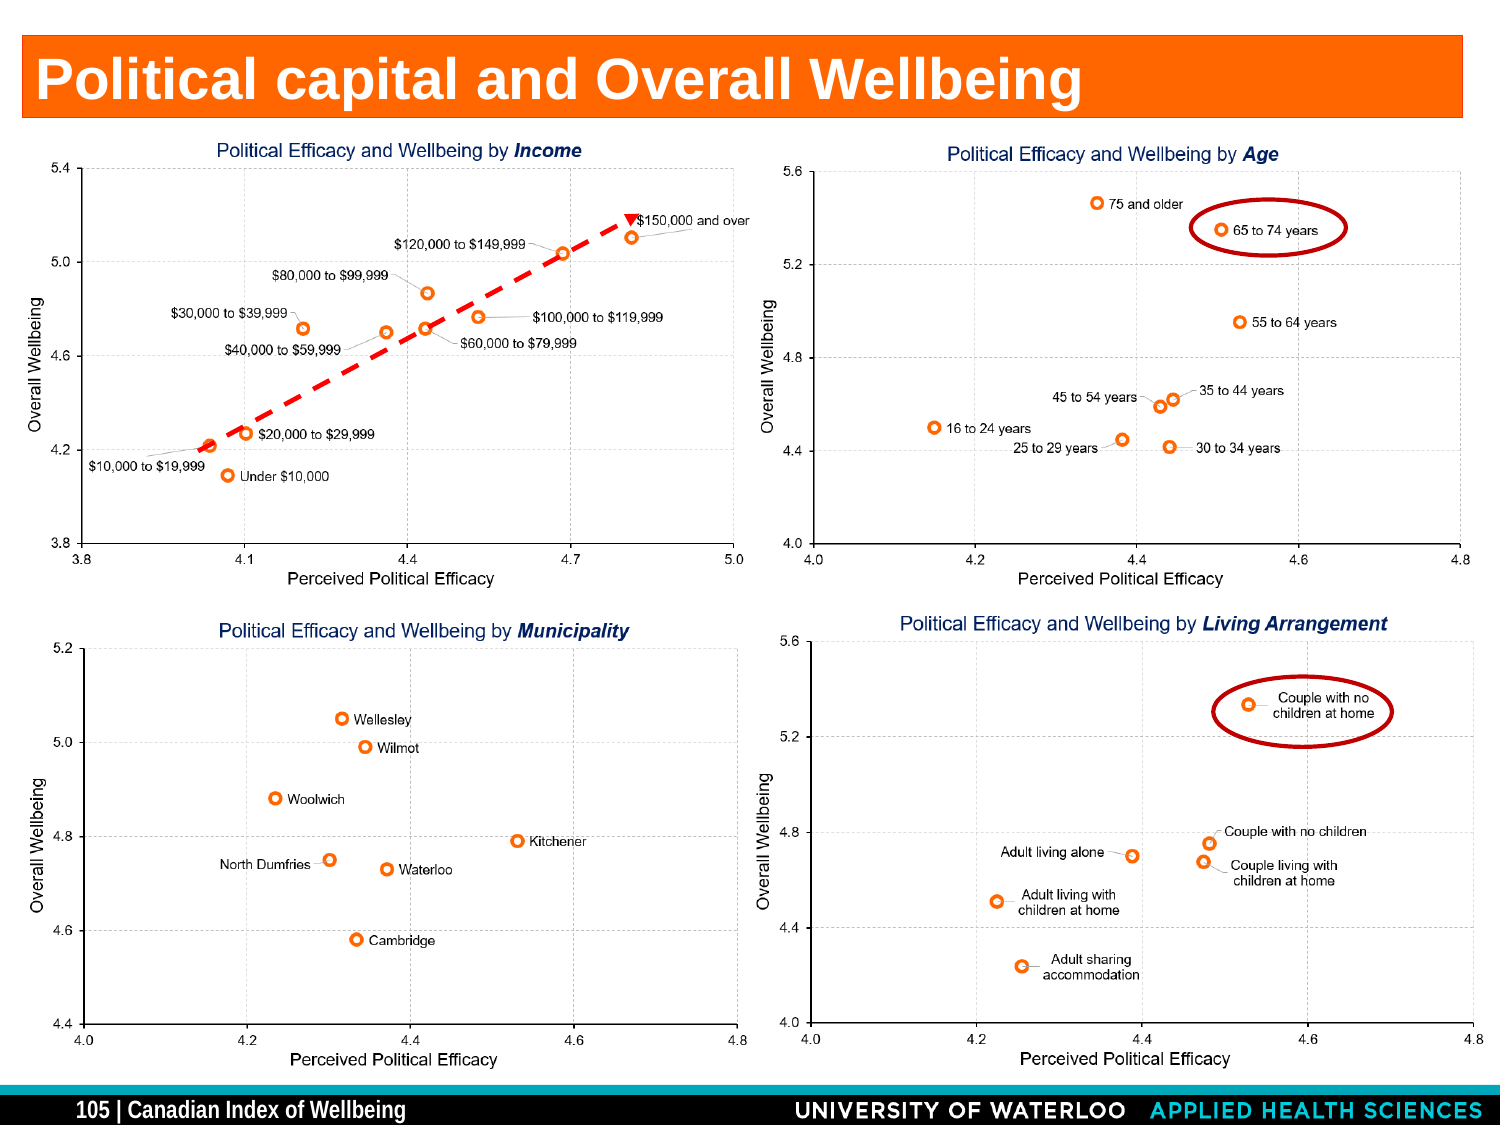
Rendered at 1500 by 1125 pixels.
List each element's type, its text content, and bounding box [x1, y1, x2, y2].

picture [0, 1095, 1500, 1125]
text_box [197, 213, 640, 452]
text_box Political capital and Overall Wellbeing [22, 35, 1463, 118]
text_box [22, 135, 1490, 1072]
